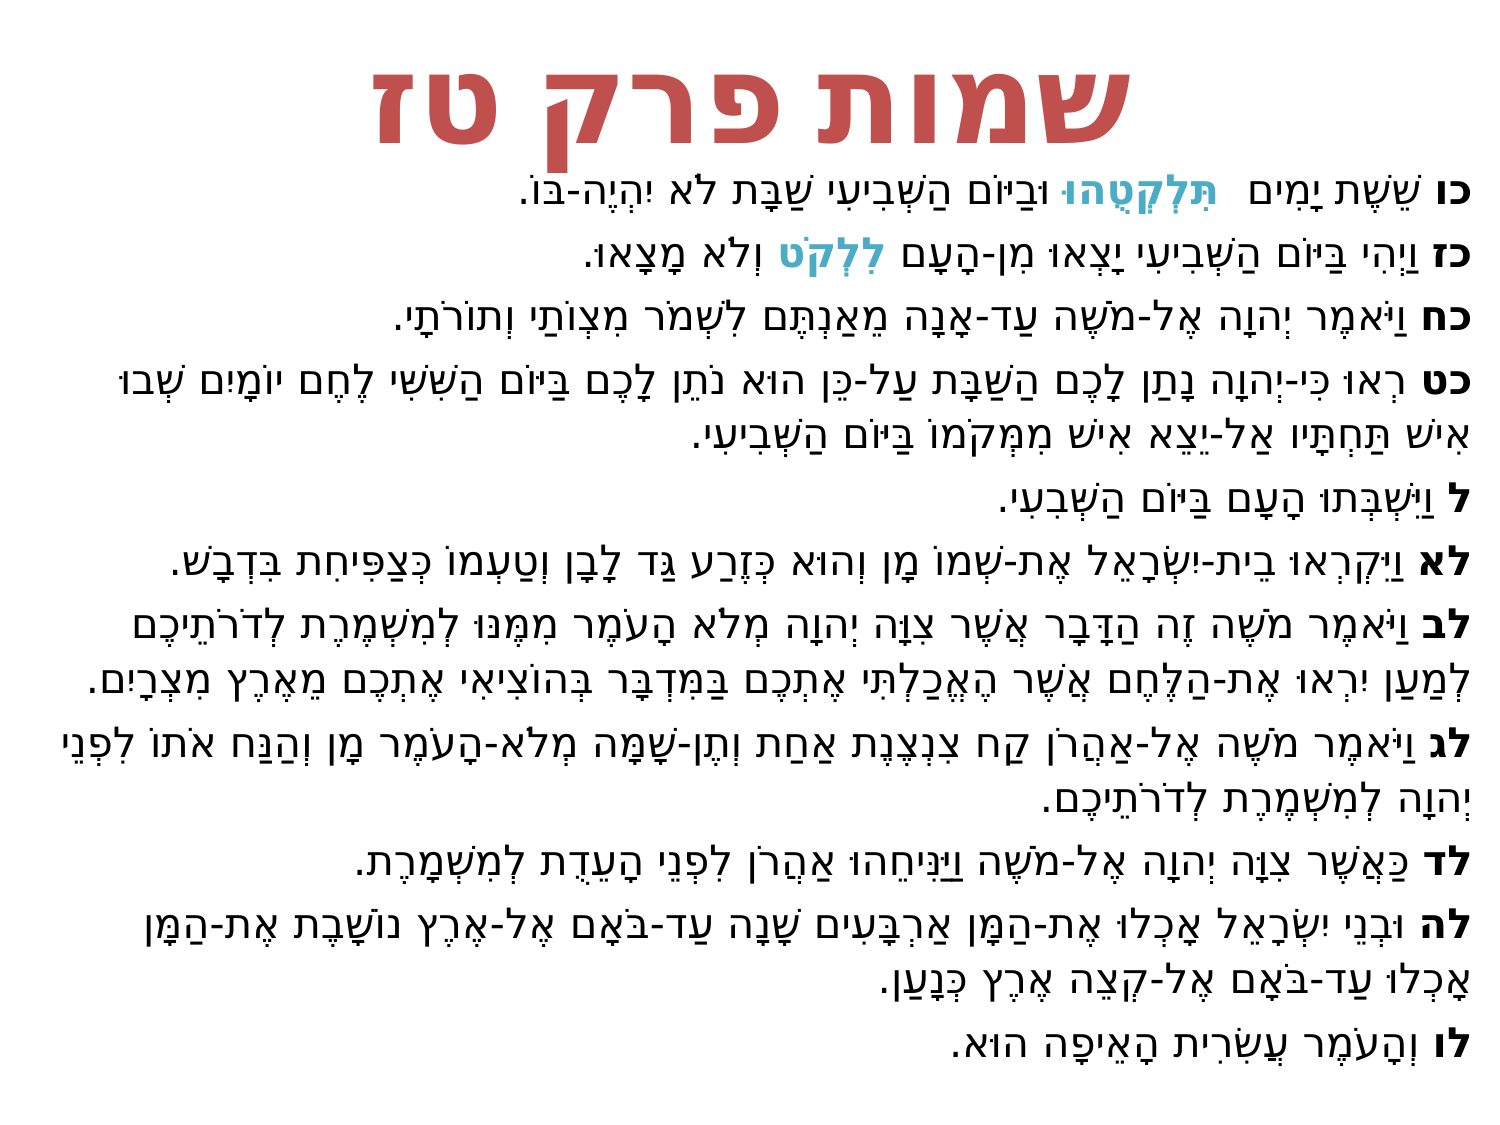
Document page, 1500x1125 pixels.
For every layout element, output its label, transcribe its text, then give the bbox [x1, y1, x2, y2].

title שמות פרק טז [75, 0, 1425, 149]
list כו שֵׁשֶׁת יָמִים תִּלְקְטֻהוּ וּבַיּוֹם הַשְּׁבִיעִי שַׁבָּת לֹא יִהְיֶה-בּוֹ. כז וַיְהִי בַּיּוֹם הַשְּׁבִיעִי יָצְאוּ מִן-הָעָם לִלְקֹט וְלֹא מָצָאוּ. כח וַיֹּאמֶר יְהוָה אֶל-מֹשֶׁה עַד-אָנָה מֵאַנְתֶּם לִשְׁמֹר מִצְו‍ֹתַי וְתוֹרֹתָי. כט רְאוּ כִּי-יְהוָה נָתַן לָכֶם הַשַּׁבָּת עַל-כֵּן הוּא נֹתֵן לָכֶם בַּיּוֹם הַשִּׁשִּׁי לֶחֶם יוֹמָיִם שְׁבוּ אִישׁ תַּחְתָּיו אַל-יֵצֵא אִישׁ מִמְּקֹמוֹ בַּיּוֹם הַשְּׁבִיעִי. ל וַיִּשְׁבְּתוּ הָעָם בַּיּוֹם הַשְּׁבִעִי. לא וַיִּקְרְאוּ בֵית-יִשְׂרָאֵל אֶת-שְׁמוֹ מָן וְהוּא כְּזֶרַע גַּד לָבָן וְטַעְמוֹ כְּצַפִּיחִת בִּדְבָשׁ. לב וַיֹּאמֶר מֹשֶׁה זֶה הַדָּבָר אֲשֶׁר צִוָּה יְהוָה מְלֹא הָעֹמֶר מִמֶּנּוּ לְמִשְׁמֶרֶת לְדֹרֹתֵיכֶם לְמַעַן יִרְאוּ אֶת-הַלֶּחֶם אֲשֶׁר הֶאֱכַלְתִּי אֶתְכֶם בַּמִּדְבָּר בְּהוֹצִיאִי אֶתְכֶם מֵאֶרֶץ מִצְרָיִם. לג וַיֹּאמֶר מֹשֶׁה אֶל-אַהֲרֹן קַח צִנְצֶנֶת אַחַת וְתֶן-שָׁמָּה מְלֹא-הָעֹמֶר מָן וְהַנַּח אֹתוֹ לִפְנֵי יְהוָה לְמִשְׁמֶרֶת לְדֹרֹתֵיכֶם. לד כַּאֲשֶׁר צִוָּה יְהוָה אֶל-מֹשֶׁה וַיַּנִּיחֵהוּ אַהֲרֹן לִפְנֵי הָעֵדֻת לְמִשְׁמָרֶת. לה וּבְנֵי יִשְׂרָאֵל אָכְלוּ אֶת-הַמָּן אַרְבָּעִים שָׁנָה עַד-בֹּאָם אֶל-אֶרֶץ נוֹשָׁבֶת אֶת-הַמָּן אָכְלוּ עַד-בֹּאָם אֶל-קְצֵה אֶרֶץ כְּנָעַן. לו וְהָעֹמֶר עֲשִׂרִית הָאֵיפָה הוּא. [37, 149, 1488, 893]
